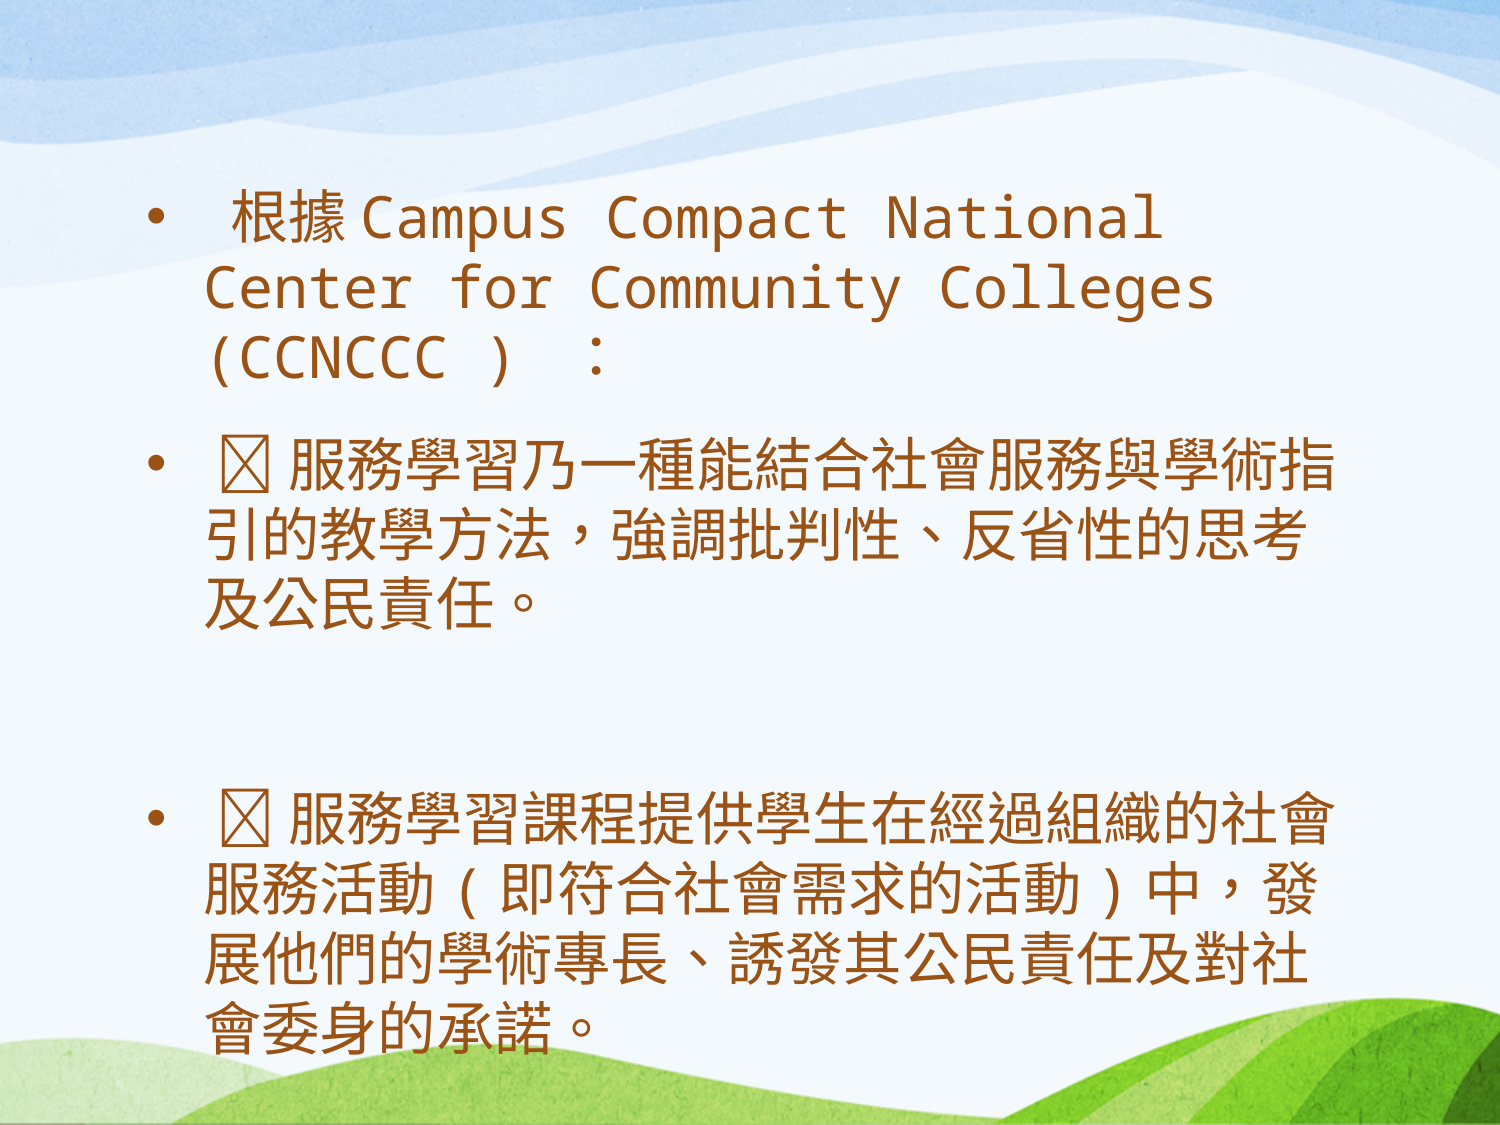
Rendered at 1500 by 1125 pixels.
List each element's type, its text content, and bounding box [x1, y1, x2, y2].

list 根據Campus Compact National Center for Community Colleges (CCNCCC ) ： 服務學習乃一種能結合社會服務與學術指引的教學方法，強調批判性、反省性的思考及公民責任。 服務學習課程提供學生在經過組織的社會服務活動(即符合社會需求的活動)中，發展他們的學術專長、誘發其公民責任及對社會委身的承諾。 [131, 172, 1369, 982]
picture [0, 0, 1500, 1125]
